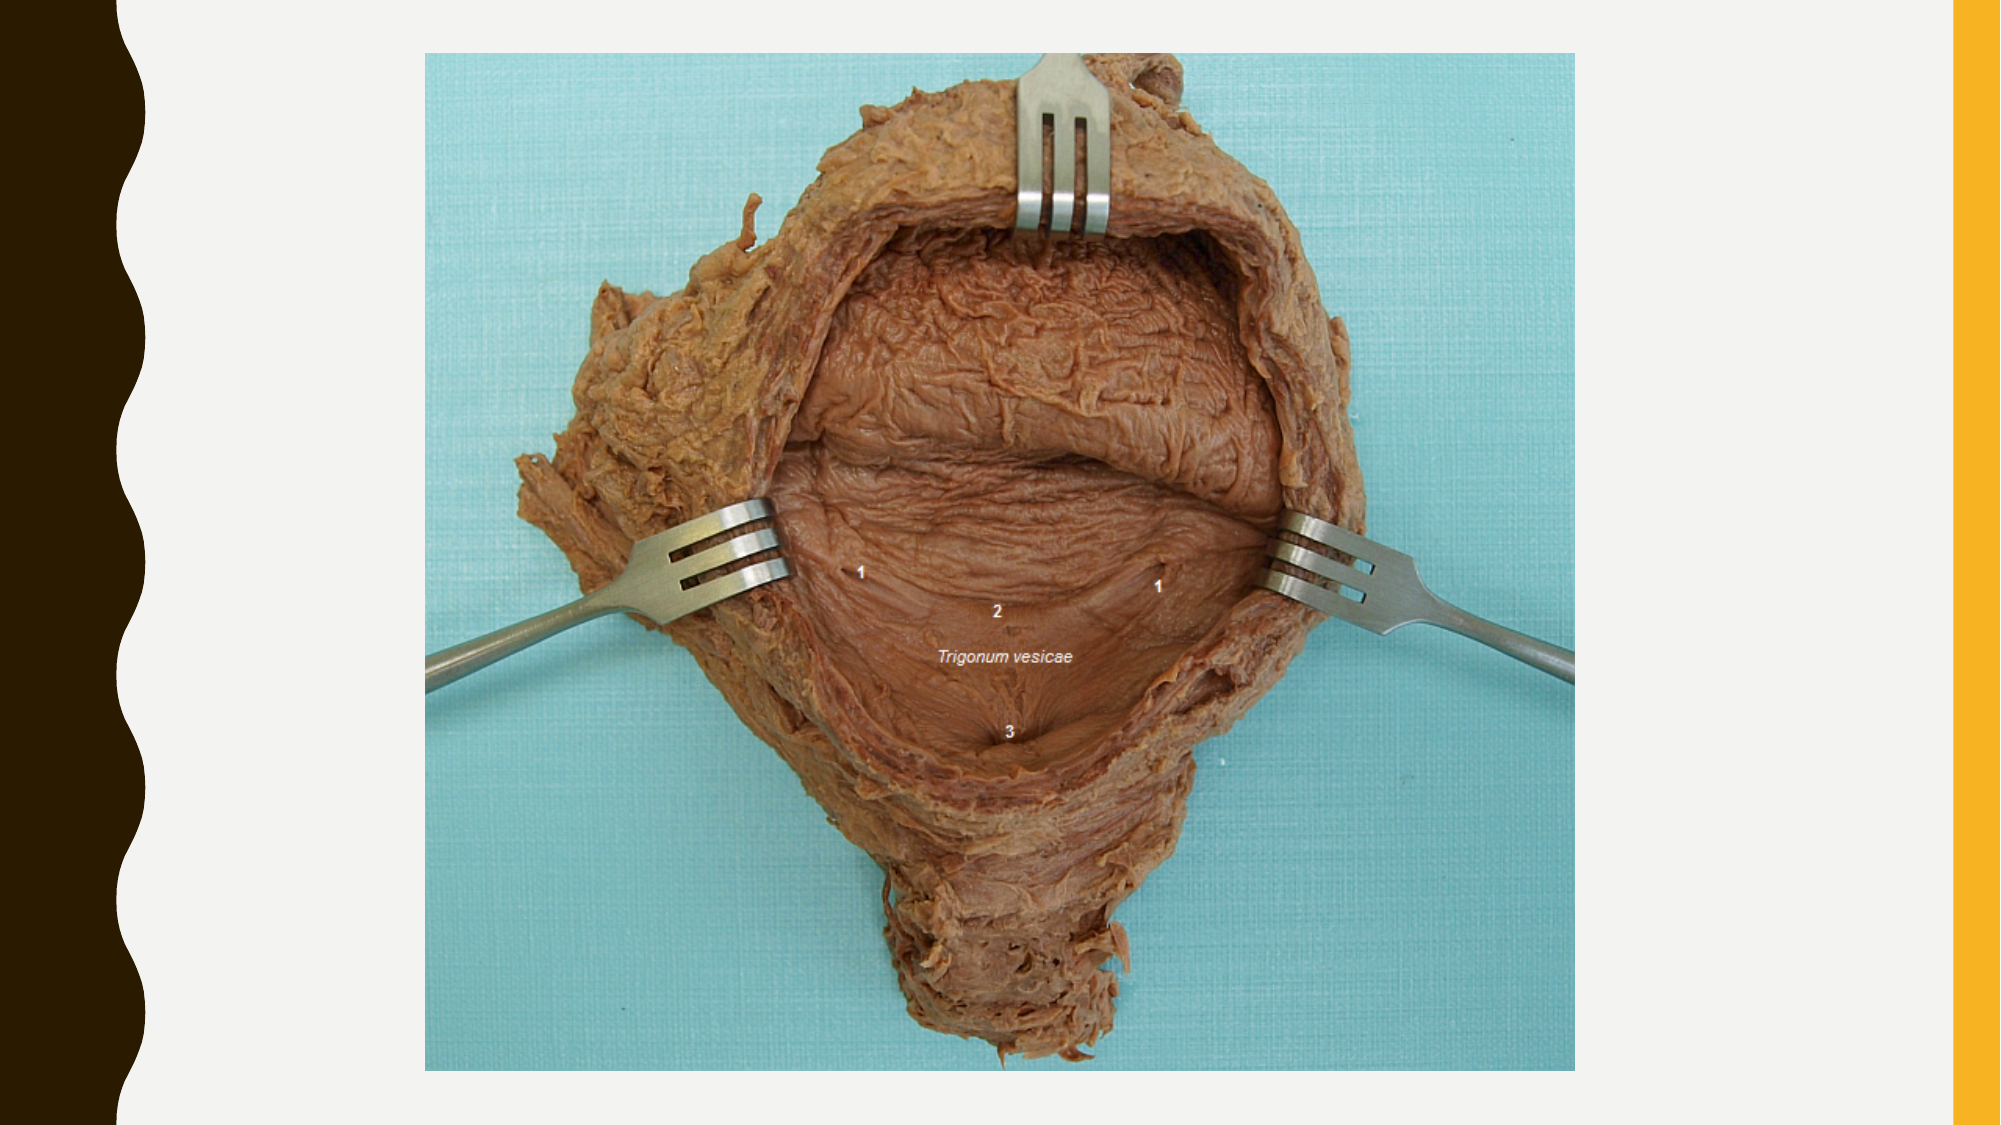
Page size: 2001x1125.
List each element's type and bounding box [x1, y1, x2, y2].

picture [425, 53, 1575, 1071]
